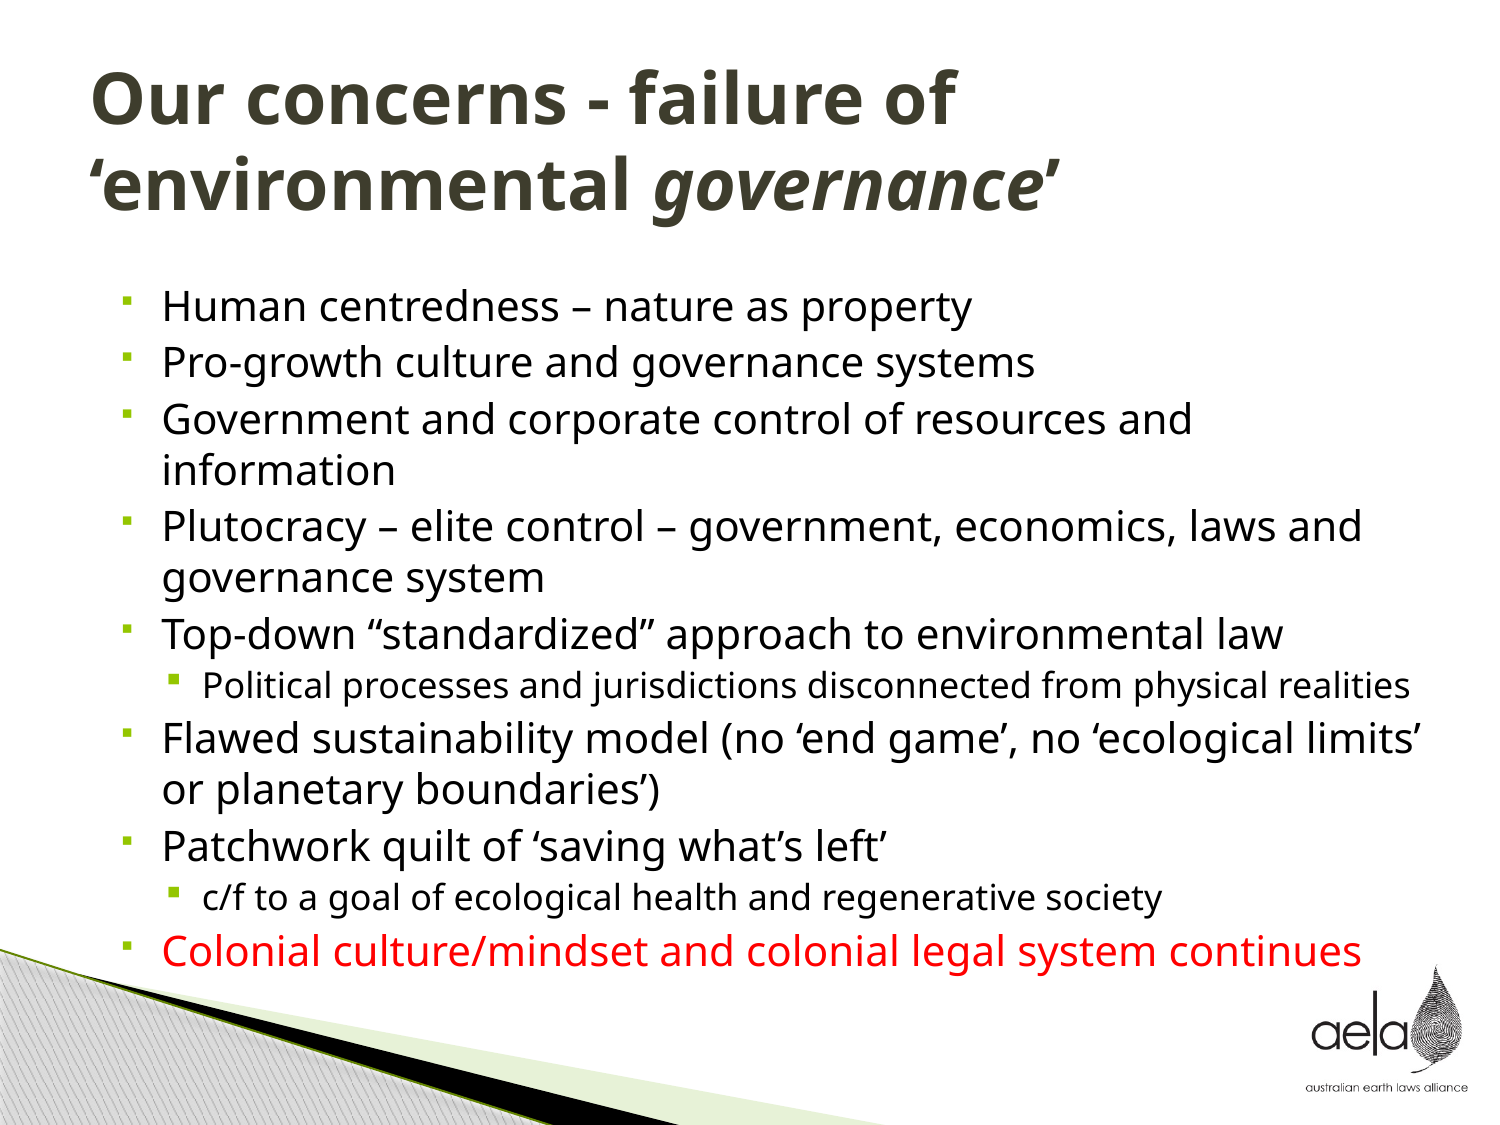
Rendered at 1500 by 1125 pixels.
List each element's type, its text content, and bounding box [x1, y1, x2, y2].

list Human centredness – nature as property Pro-growth culture and governance systems Government and corporate control of resources and information Plutocracy – elite control – government, economics, laws and governance system Top-down “standardized” approach to environmental law Political processes and jurisdictions disconnected from physical realities Flawed sustainability model (no ‘end game’, no ‘ecological limits’ or planetary boundaries’) Patchwork quilt of ‘saving what’s left’ c/f to a goal of ecological health and regenerative society Colonial culture/mindset and colonial legal system continues [88, 271, 1439, 1024]
picture [1305, 963, 1468, 1092]
title Our concerns - failure of ‘environmental governance’ [75, 45, 1425, 233]
